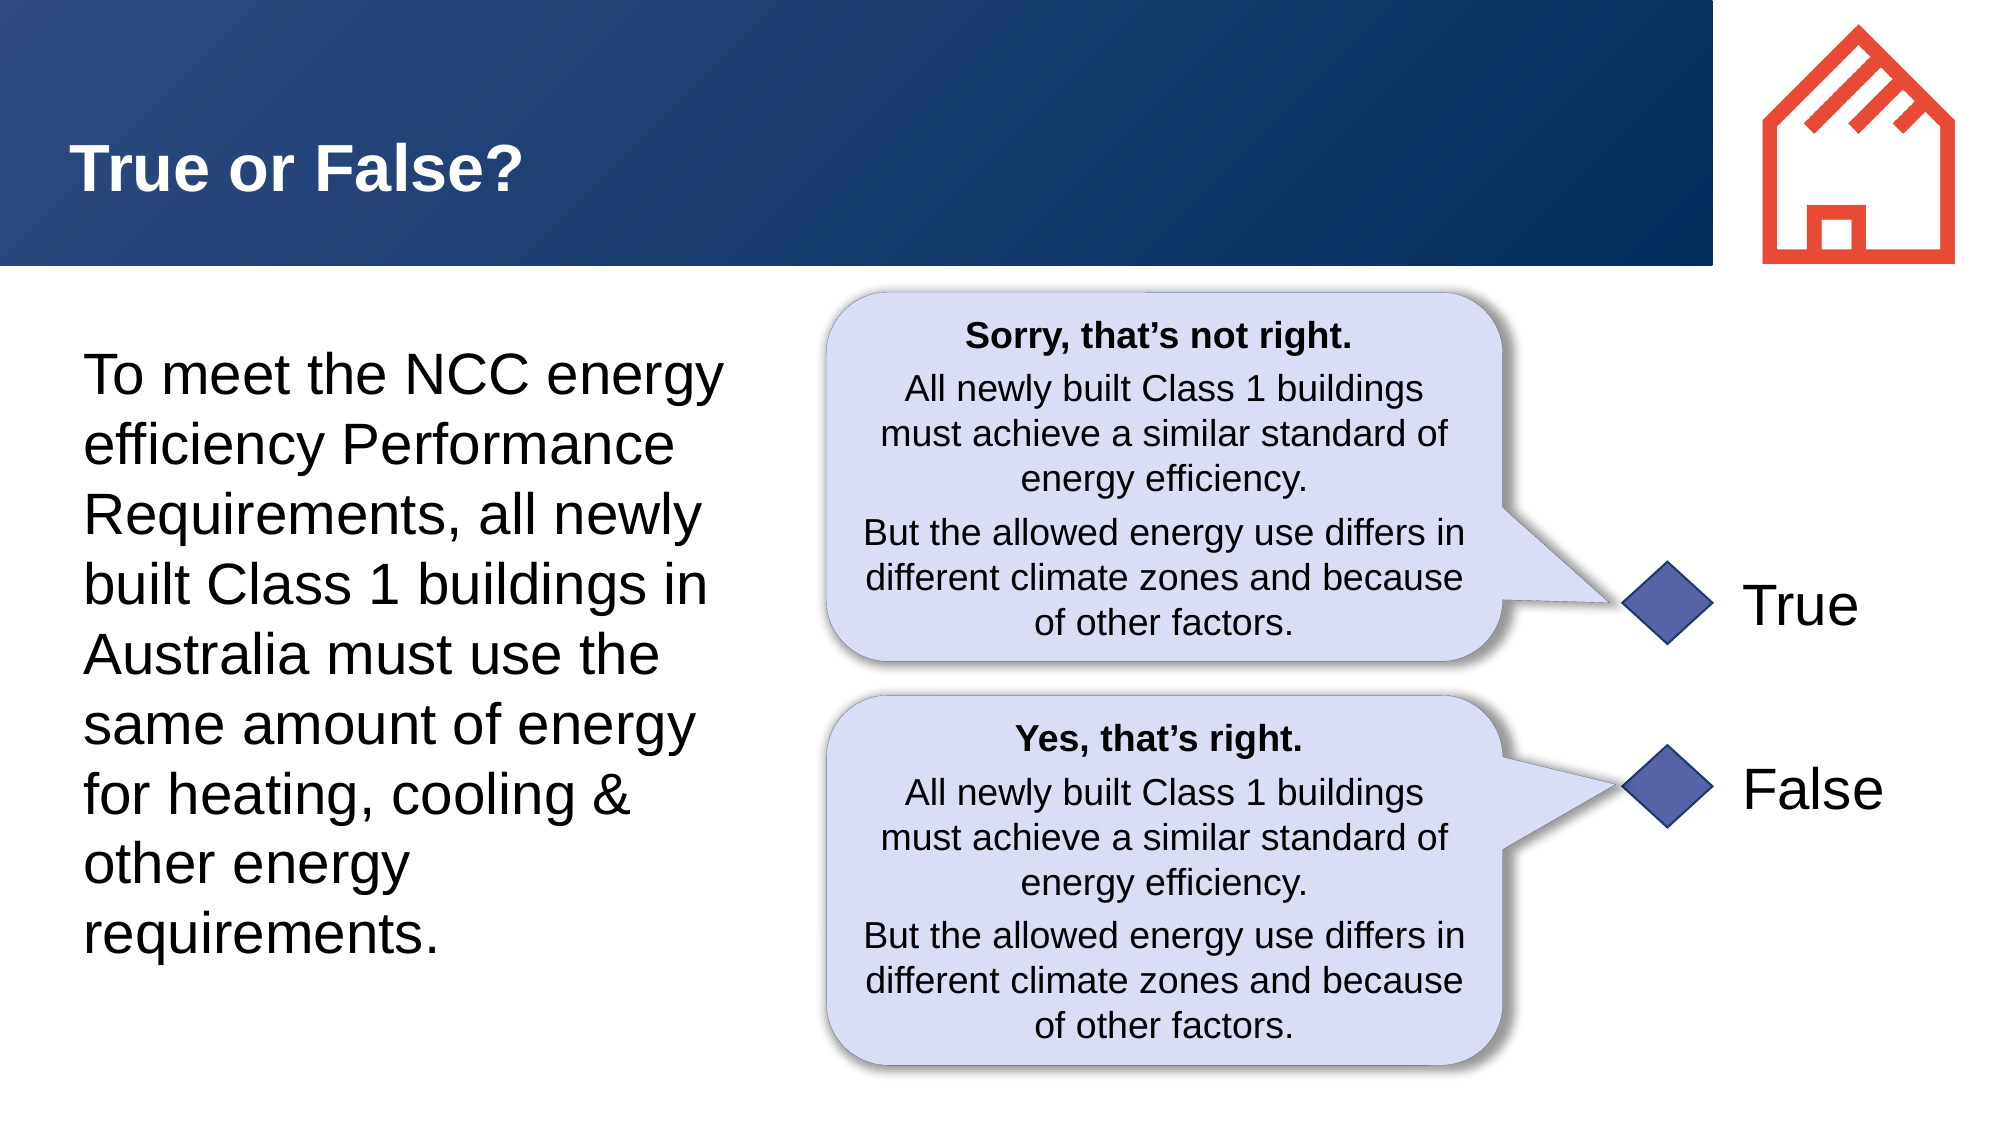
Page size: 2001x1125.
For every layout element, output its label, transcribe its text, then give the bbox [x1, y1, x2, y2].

text_box Sorry, that’s not right. All newly built Class 1 buildings must achieve a similar standard of energy efficiency. But the allowed energy use differs in different climate zones and because of other factors. [825, 291, 1613, 663]
text_box Yes, that’s right. All newly built Class 1 buildings must achieve a similar standard of energy efficiency. But the allowed energy use differs in different climate zones and because of other factors. [825, 694, 1619, 1067]
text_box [1622, 743, 1958, 830]
picture [1724, 12, 1992, 279]
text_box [1622, 559, 1932, 646]
text_box To meet the NCC energy efficiency Performance Requirements, all newly built Class 1 buildings in Australia must use the same amount of energy for heating, cooling & other energy requirements. [68, 328, 745, 973]
list True or False? [54, 51, 1591, 213]
